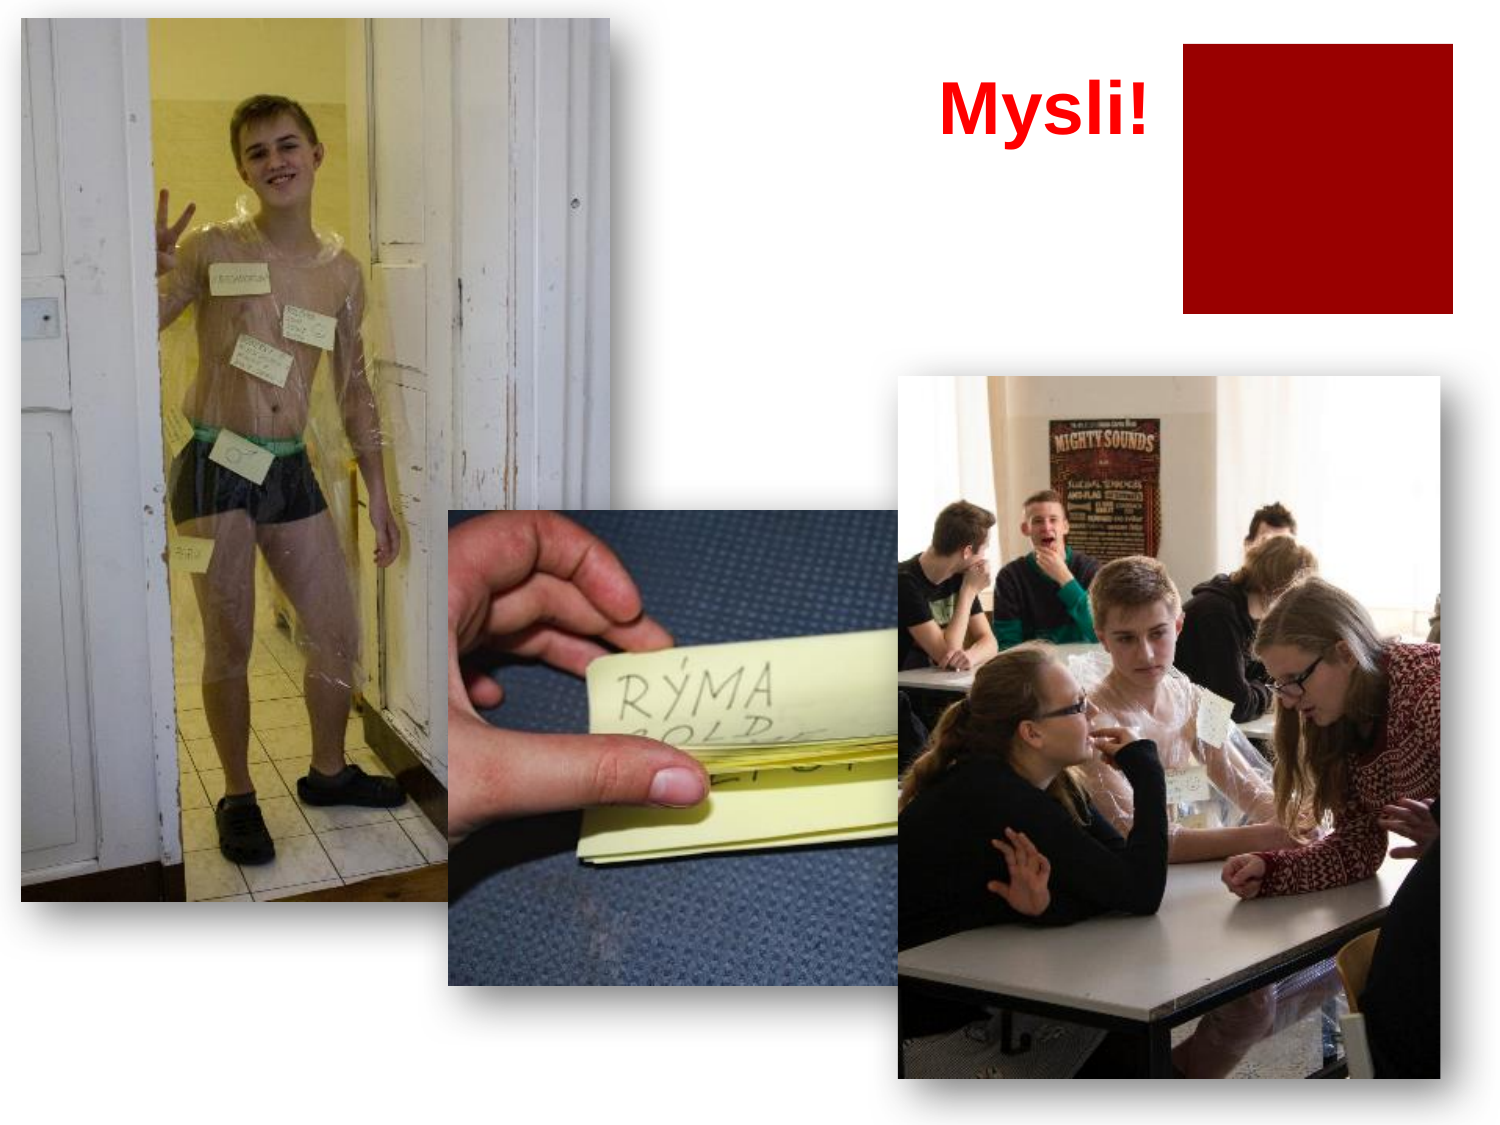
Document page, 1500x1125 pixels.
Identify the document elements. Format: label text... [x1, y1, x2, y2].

text_box Mysli! [923, 52, 1170, 157]
picture [20, 18, 1441, 1079]
